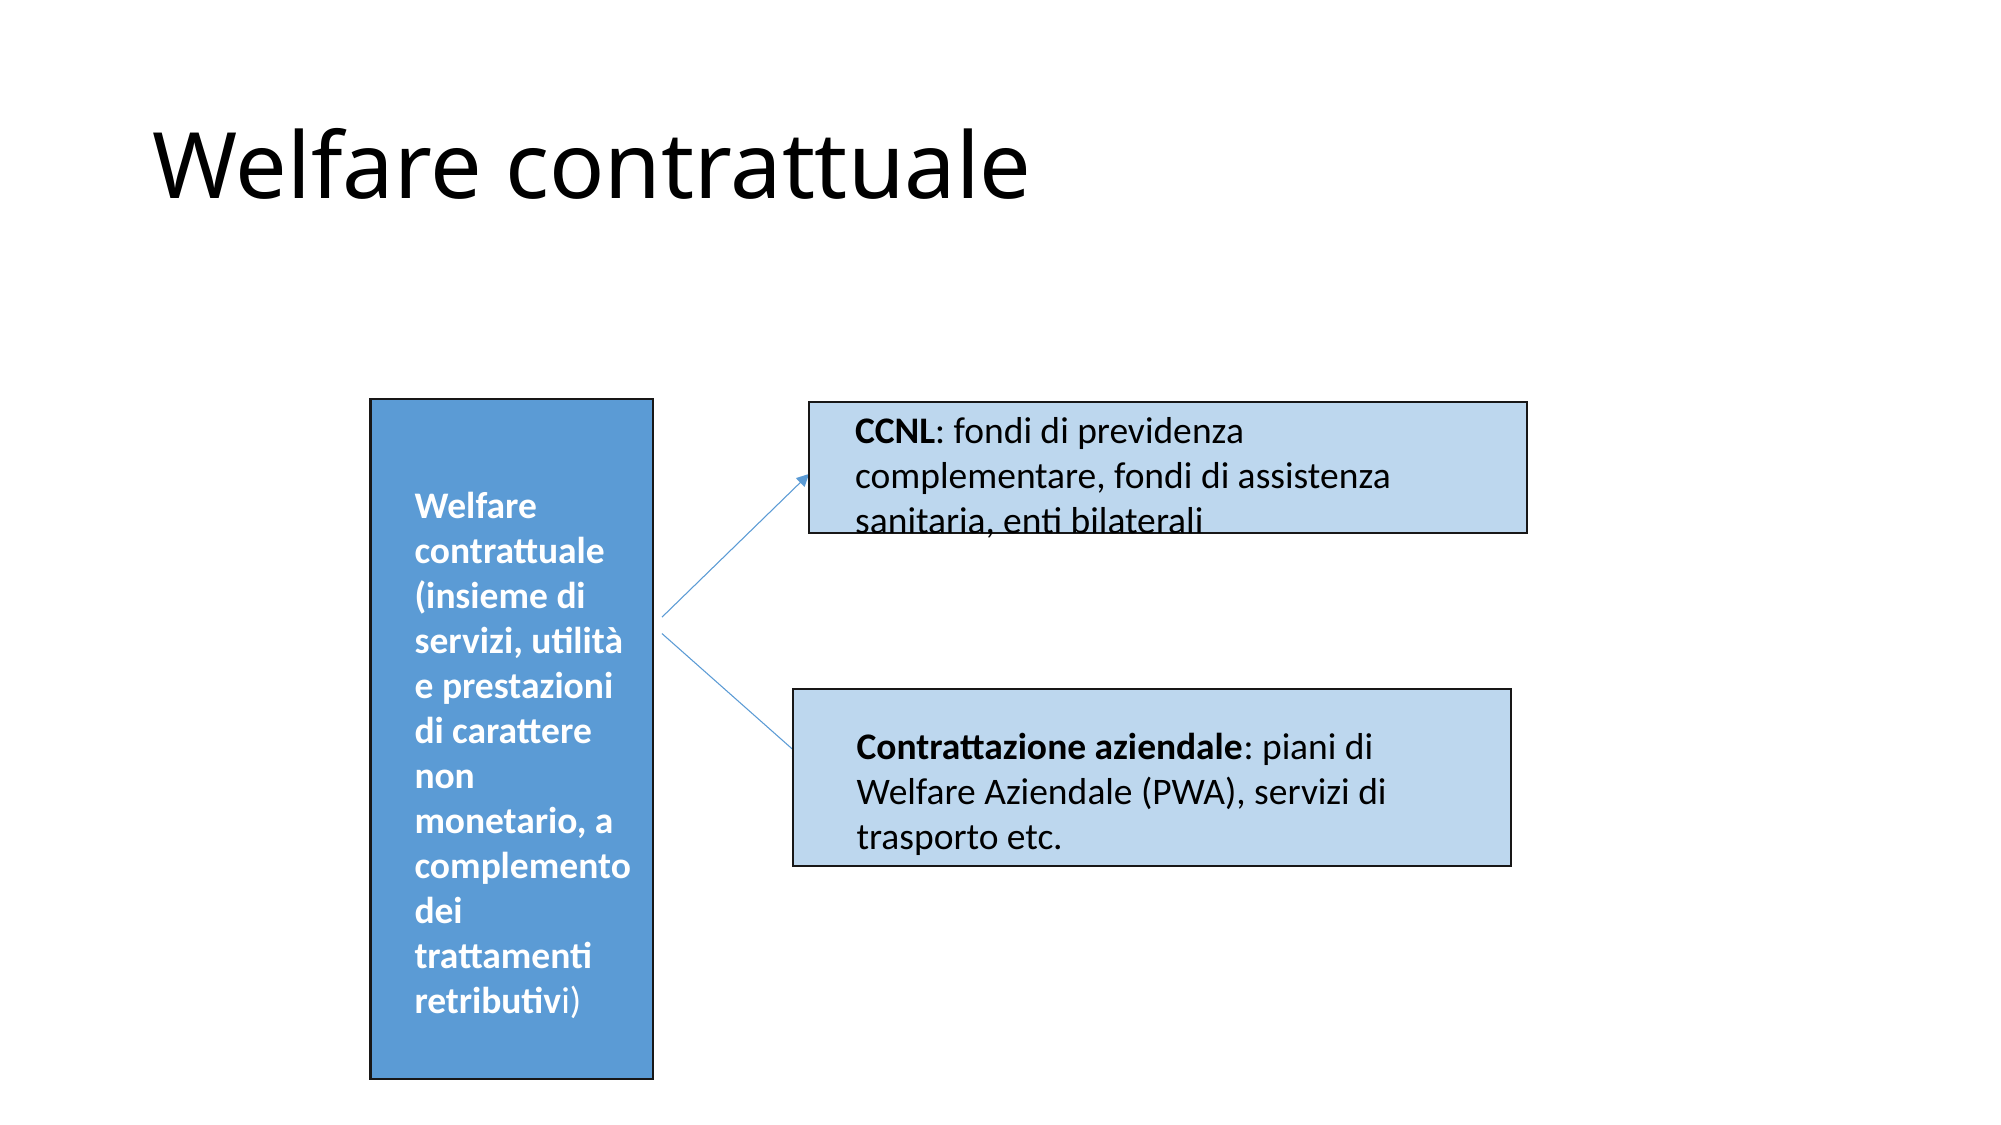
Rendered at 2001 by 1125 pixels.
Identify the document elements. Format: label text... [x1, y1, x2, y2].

text_box Contrattazione aziendale: piani di Welfare Aziendale (PWA), servizi di trasporto etc. [841, 714, 1465, 865]
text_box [661, 473, 810, 618]
text_box [792, 688, 1512, 867]
text_box CCNL: fondi di previdenza complementare, fondi di assistenza sanitaria, enti bilaterali [840, 399, 1464, 549]
text_box [808, 401, 840, 534]
text_box [1464, 401, 1528, 534]
text_box Welfare contrattuale (insieme di servizi, utilità e prestazioni di carattere non monetario, a complemento dei trattamenti retributivi) [399, 473, 663, 1029]
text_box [661, 633, 806, 761]
title Welfare contrattuale [137, 59, 1863, 278]
text_box [369, 398, 654, 1080]
